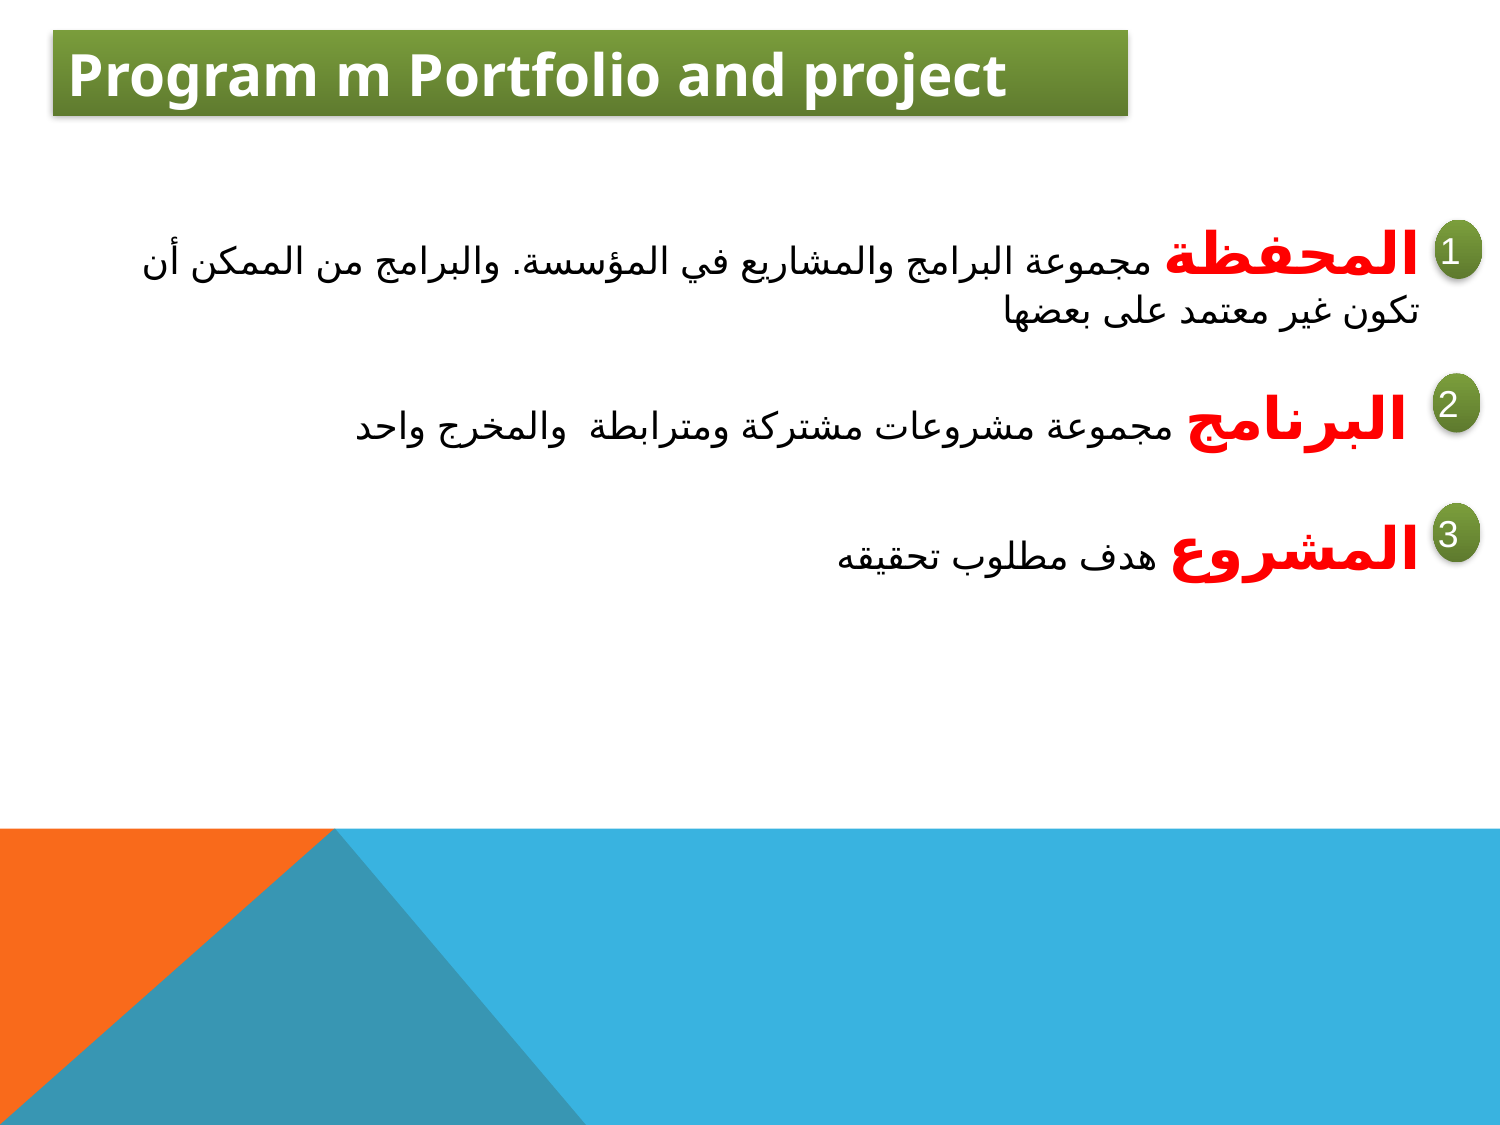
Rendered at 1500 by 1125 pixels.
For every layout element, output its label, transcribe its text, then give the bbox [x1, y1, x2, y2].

text_box Program m Portfolio and project [53, 30, 1128, 116]
text_box 3 [1433, 503, 1481, 563]
text_box 2 [1433, 373, 1481, 433]
text_box المحفظة مجموعة البرامج والمشاريع في المؤسسة. والبرامج من الممكن أن تكون غير معتمد على بعضها [53, 208, 1436, 339]
text_box المشروع هدف مطلوب تحقيقه [17, 503, 1436, 589]
text_box البرنامج مجموعة مشروعات مشتركة ومترابطة والمخرج واحد [100, 373, 1424, 459]
text_box 1 [1435, 219, 1483, 279]
